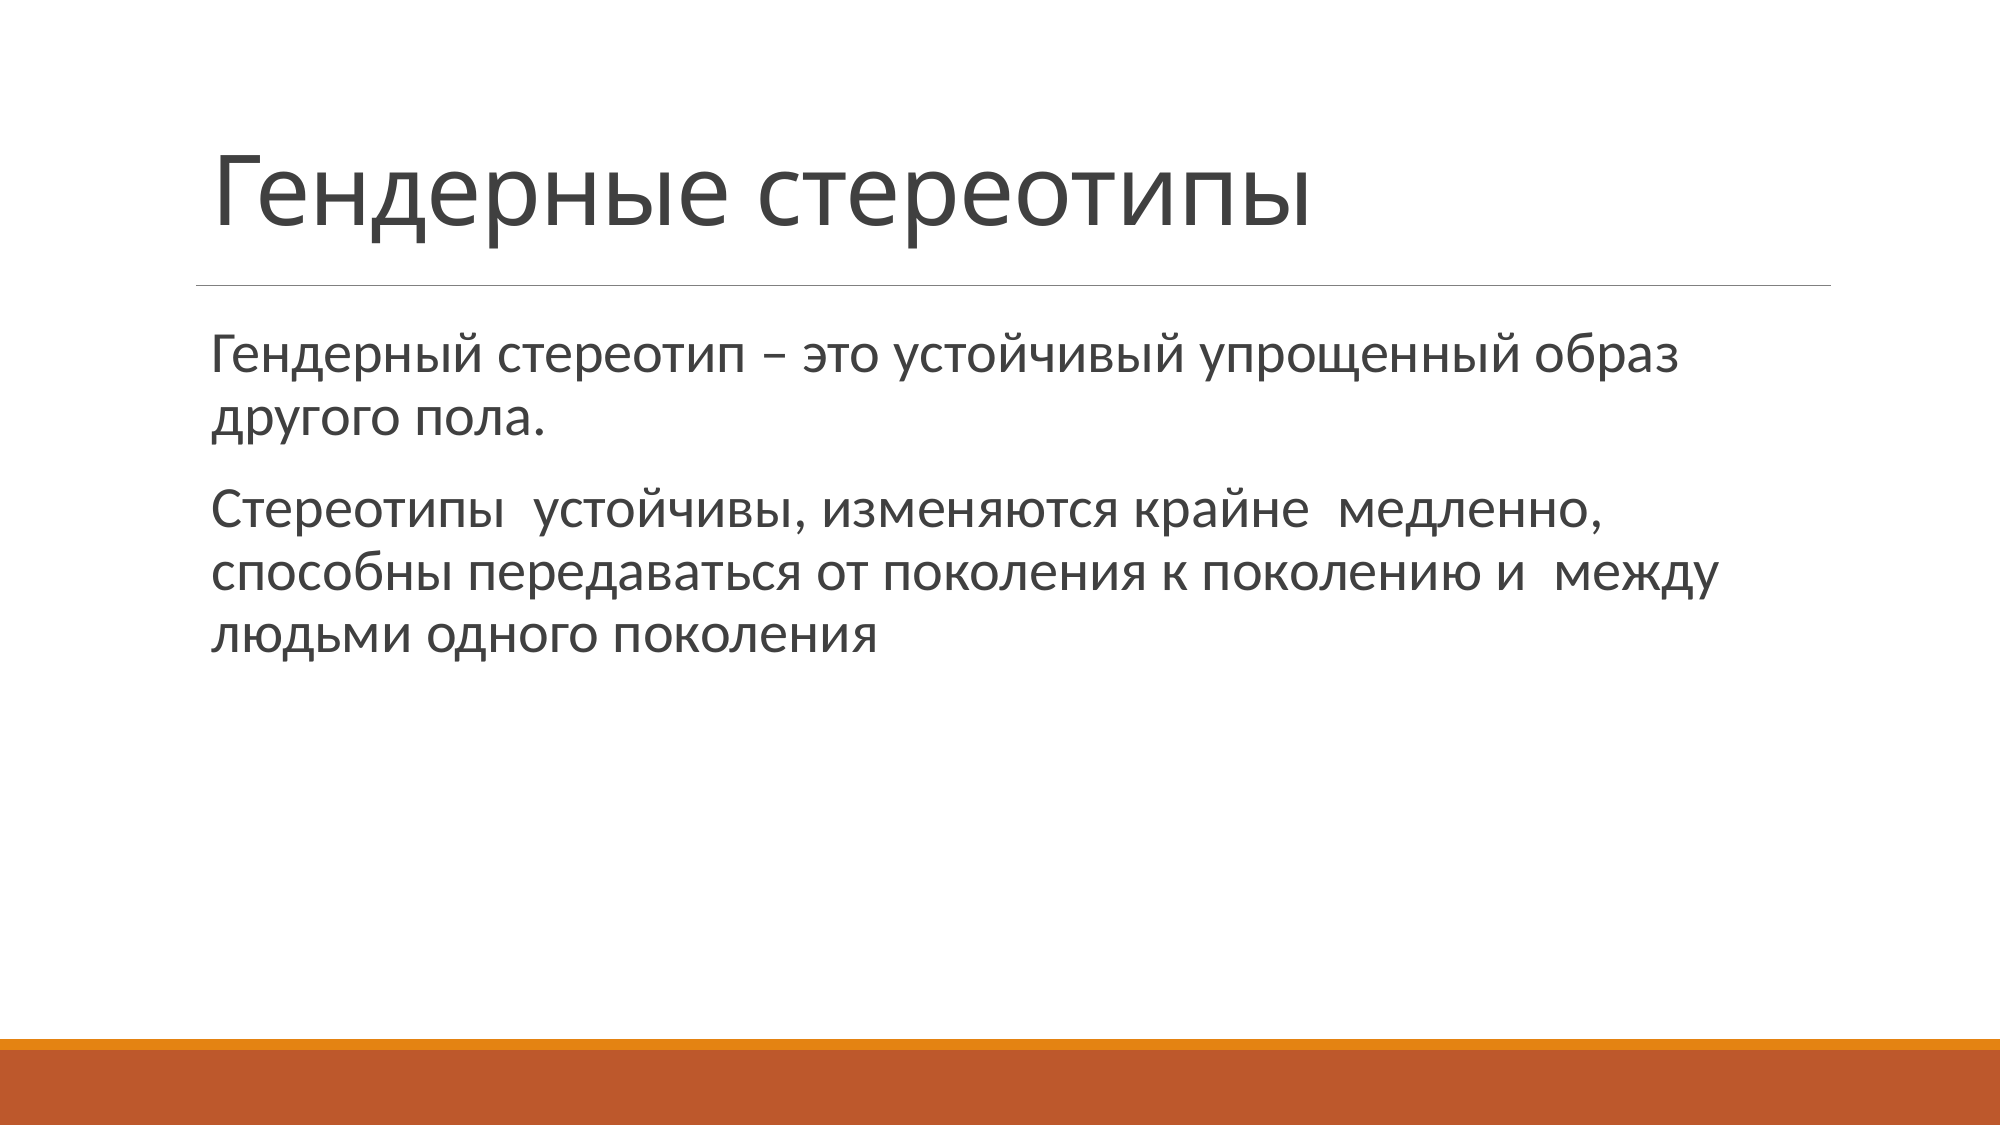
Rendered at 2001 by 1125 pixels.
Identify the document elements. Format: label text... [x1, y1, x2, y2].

title Гендерные стереотипы [196, 137, 1422, 253]
list Гендерный стереотип – это устойчивый упрощенный образ другого пола. Стереотипы устойчивы, изменяются крайне медленно, способны передаваться от поколения к поколению и между людьми одного поколения [196, 314, 1851, 953]
